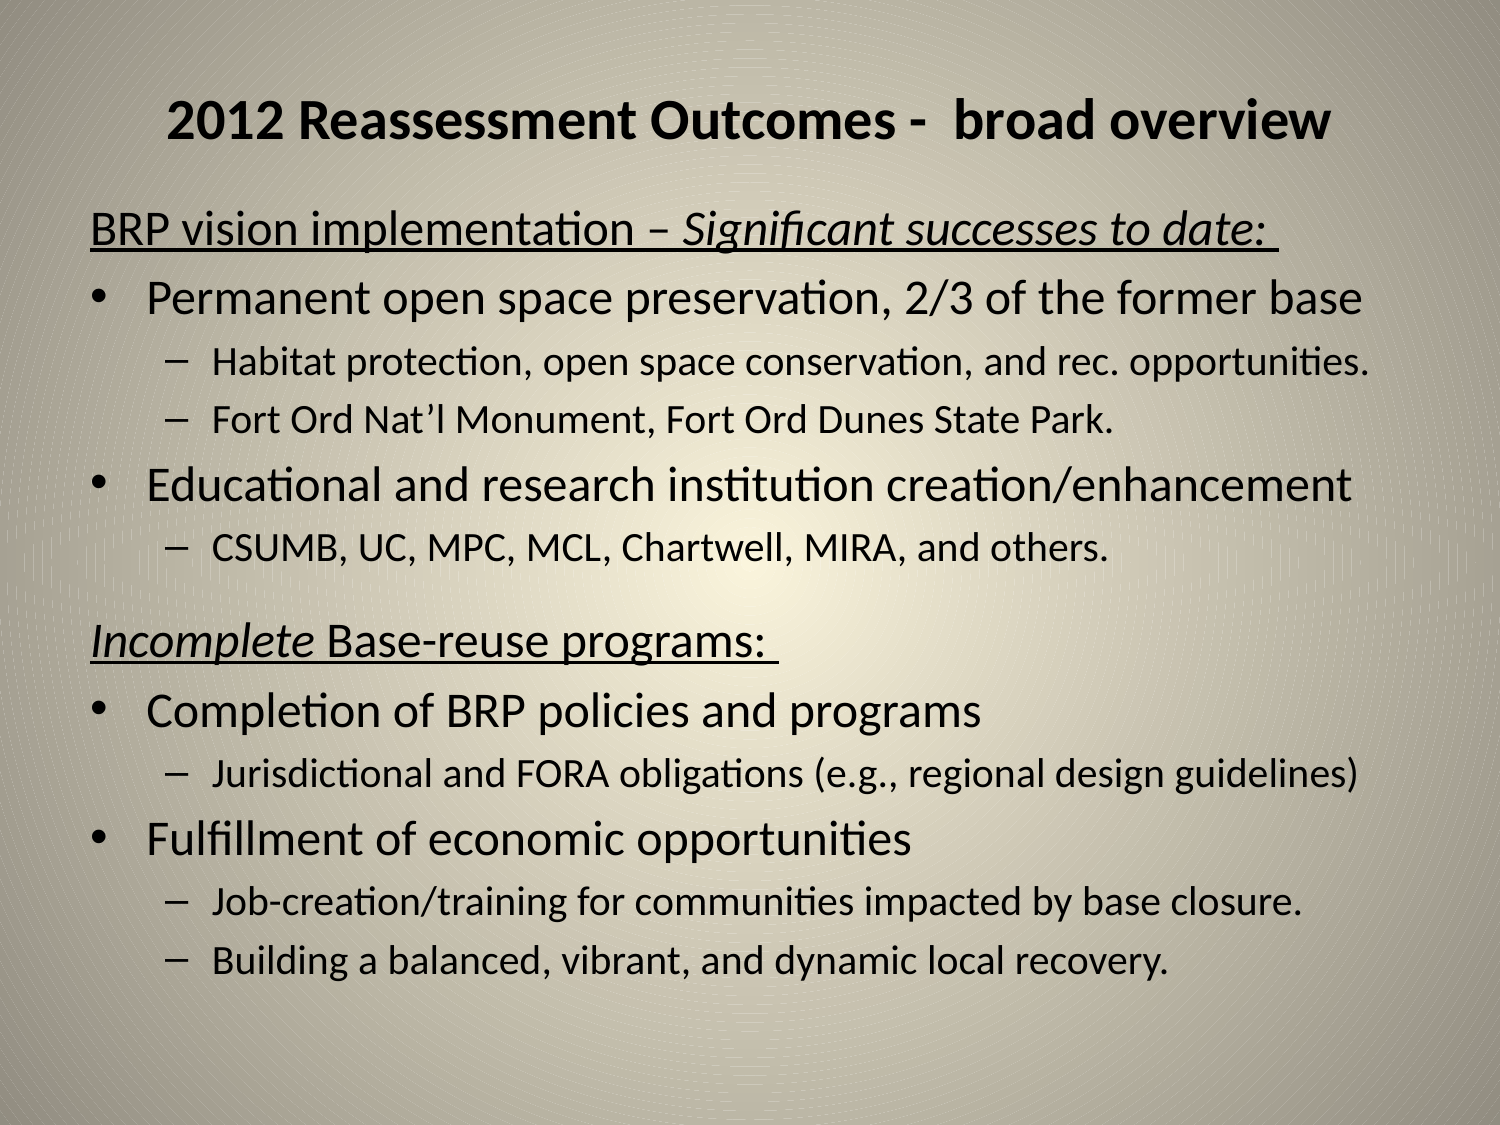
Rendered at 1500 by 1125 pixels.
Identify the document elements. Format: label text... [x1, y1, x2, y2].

list BRP vision implementation – Significant successes to date: Permanent open space preservation, 2/3 of the former base Habitat protection, open space conservation, and rec. opportunities. Fort Ord Nat’l Monument, Fort Ord Dunes State Park. Educational and research institution creation/enhancement CSUMB, UC, MPC, MCL, Chartwell, MIRA, and others. Incomplete Base-reuse programs: Completion of BRP policies and programs Jurisdictional and FORA obligations (e.g., regional design guidelines) Fulfillment of economic opportunities Job-creation/training for communities impacted by base closure. Building a balanced, vibrant, and dynamic local recovery. [75, 187, 1425, 1005]
title 2012 Reassessment Outcomes - broad overview [75, 45, 1425, 187]
